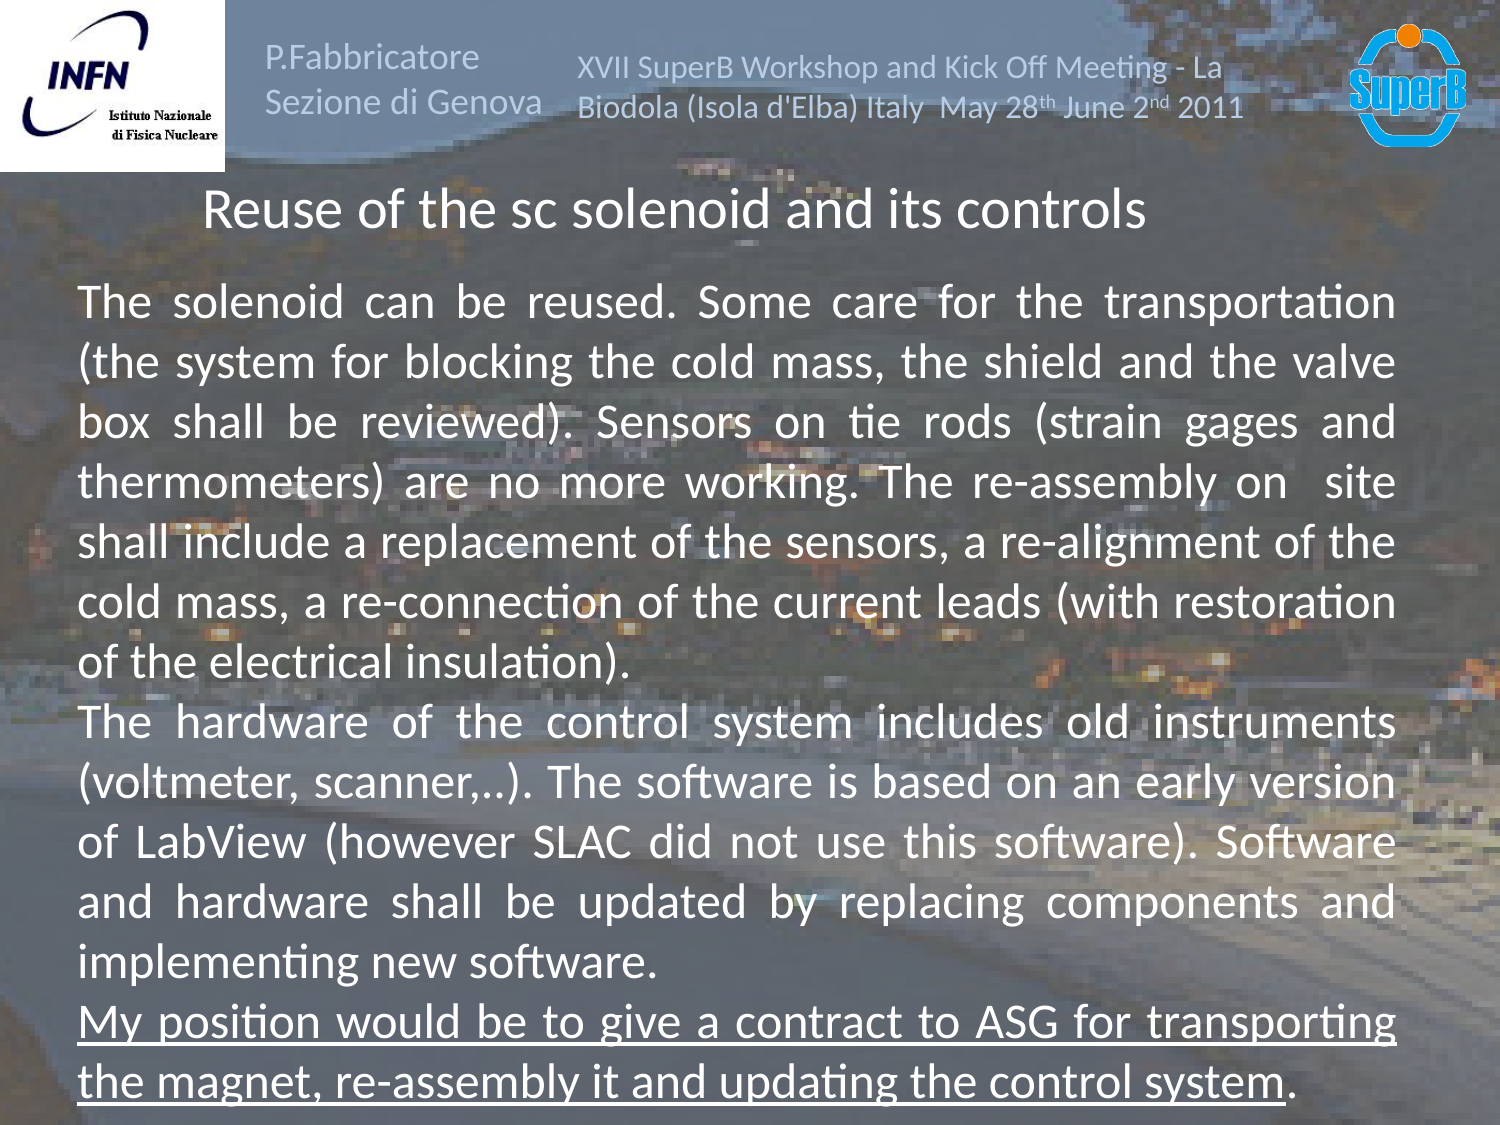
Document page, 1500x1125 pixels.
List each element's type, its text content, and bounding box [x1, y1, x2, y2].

picture [0, 0, 225, 172]
picture [1350, 85, 1359, 94]
text_box The solenoid can be reused. Some care for the transportation (the system for blocking the cold mass, the shield and the valve box shall be reviewed). Sensors on tie rods (strain gages and thermometers) are no more working. The re-assembly on site shall include a replacement of the sensors, a re-alignment of the cold mass, a re-connection of the current leads (with restoration of the electrical insulation). The hardware of the control system includes old instruments (voltmeter, scanner,..). The software is based on an early version of LabView (however SLAC did not use this software). Software and hardware shall be updated by replacing components and implementing new software. My position would be to give a contract to ASG for transporting the magnet, re-assembly it and updating the control system. [62, 261, 1413, 1125]
picture [1350, 24, 1466, 147]
text_box Reuse of the sc solenoid and its controls [187, 162, 1325, 248]
